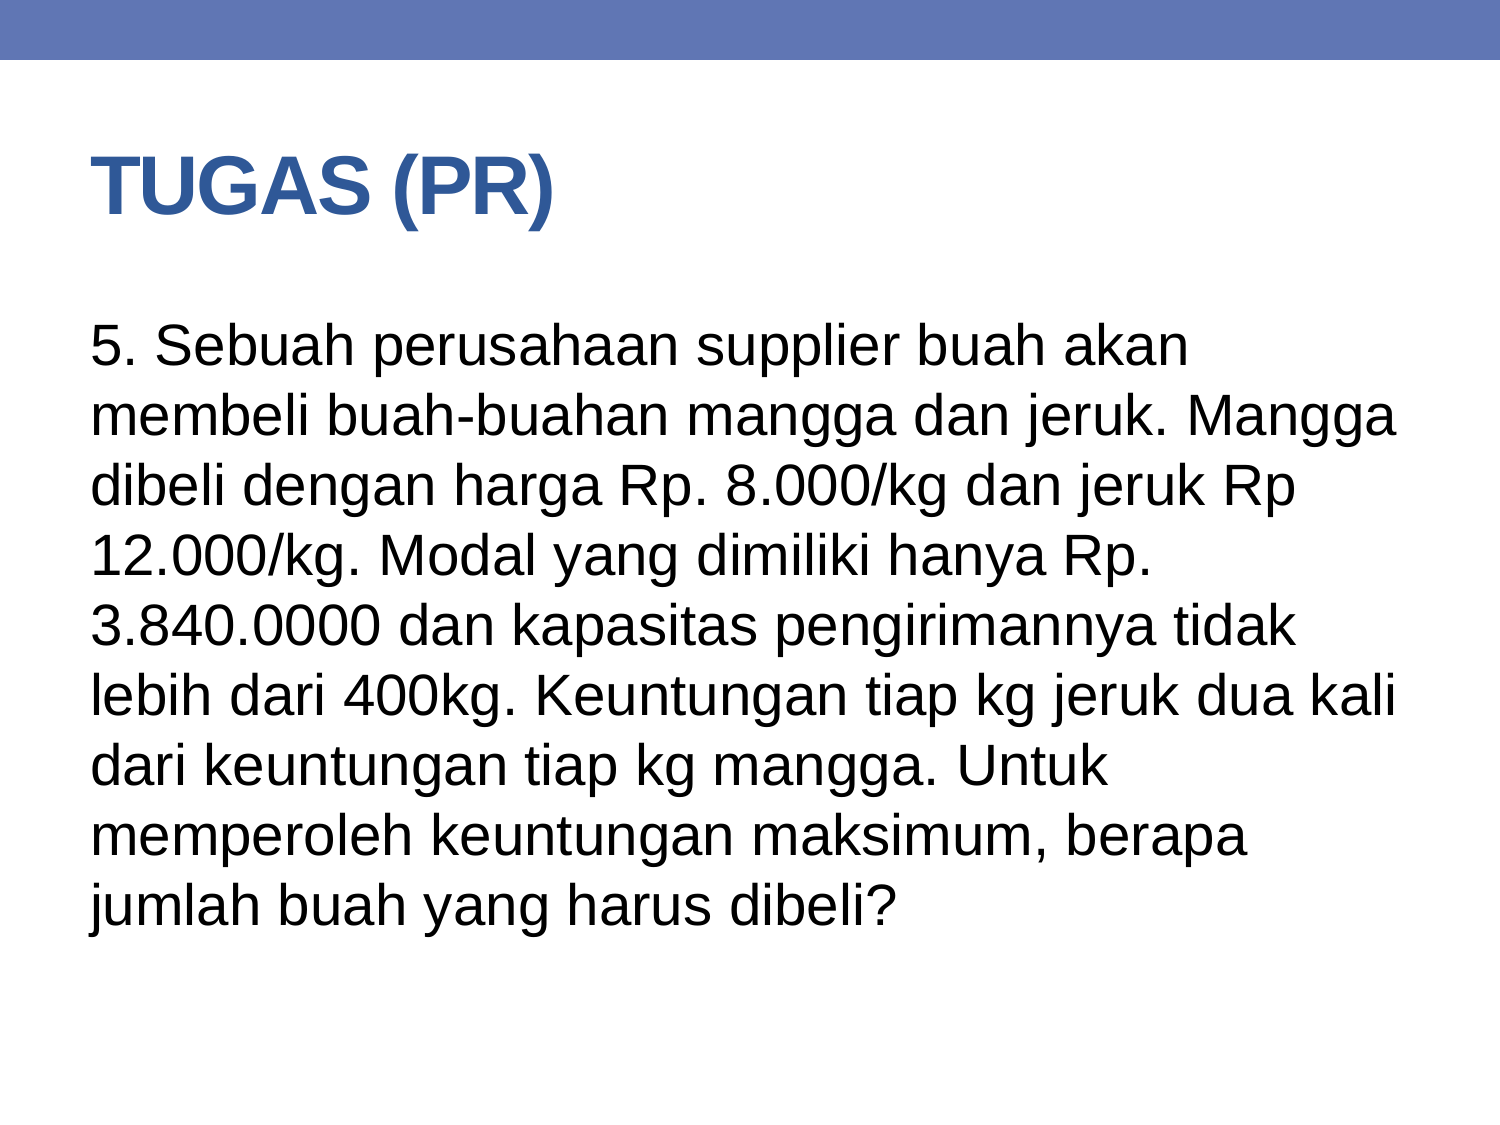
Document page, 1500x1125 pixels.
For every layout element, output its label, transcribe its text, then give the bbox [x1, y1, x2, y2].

list 5. Sebuah perusahaan supplier buah akan membeli buah-buahan mangga dan jeruk. Mangga dibeli dengan harga Rp. 8.000/kg dan jeruk Rp 12.000/kg. Modal yang dimiliki hanya Rp. 3.840.0000 dan kapasitas pengirimannya tidak lebih dari 400kg. Keuntungan tiap kg jeruk dua kali dari keuntungan tiap kg mangga. Untuk memperoleh keuntungan maksimum, berapa jumlah buah yang harus dibeli? [75, 299, 1425, 1013]
title TUGAS (PR) [75, 99, 1425, 263]
